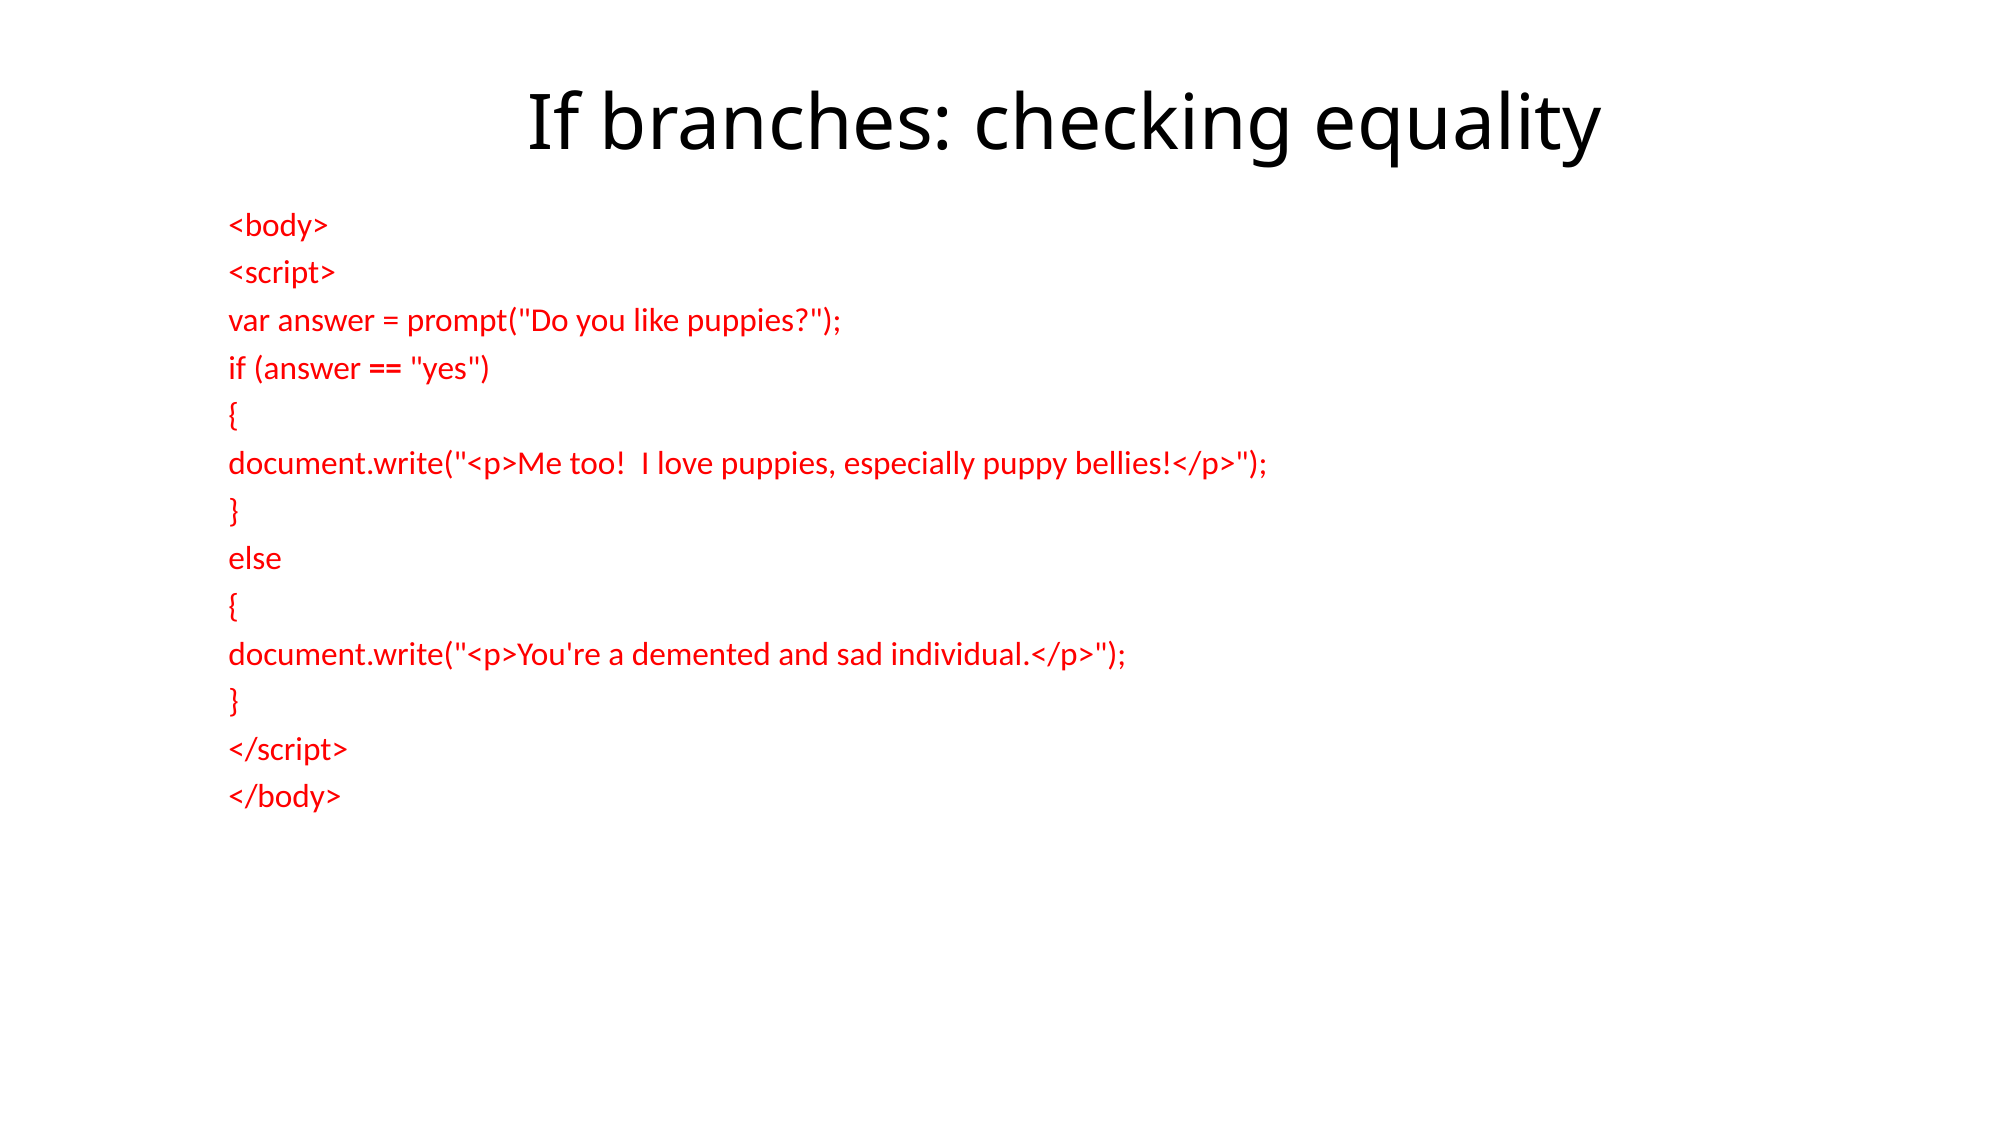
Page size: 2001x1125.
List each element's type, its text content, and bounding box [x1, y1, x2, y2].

list <body> <script> var answer = prompt("Do you like puppies?"); if (answer == "yes") { document.write("<p>Me too! I love puppies, especially puppy bellies!</p>"); } else { document.write("<p>You're a demented and sad individual.</p>"); } </script> </body> [127, 200, 1750, 825]
title If branches: checking equality [512, 75, 1625, 175]
